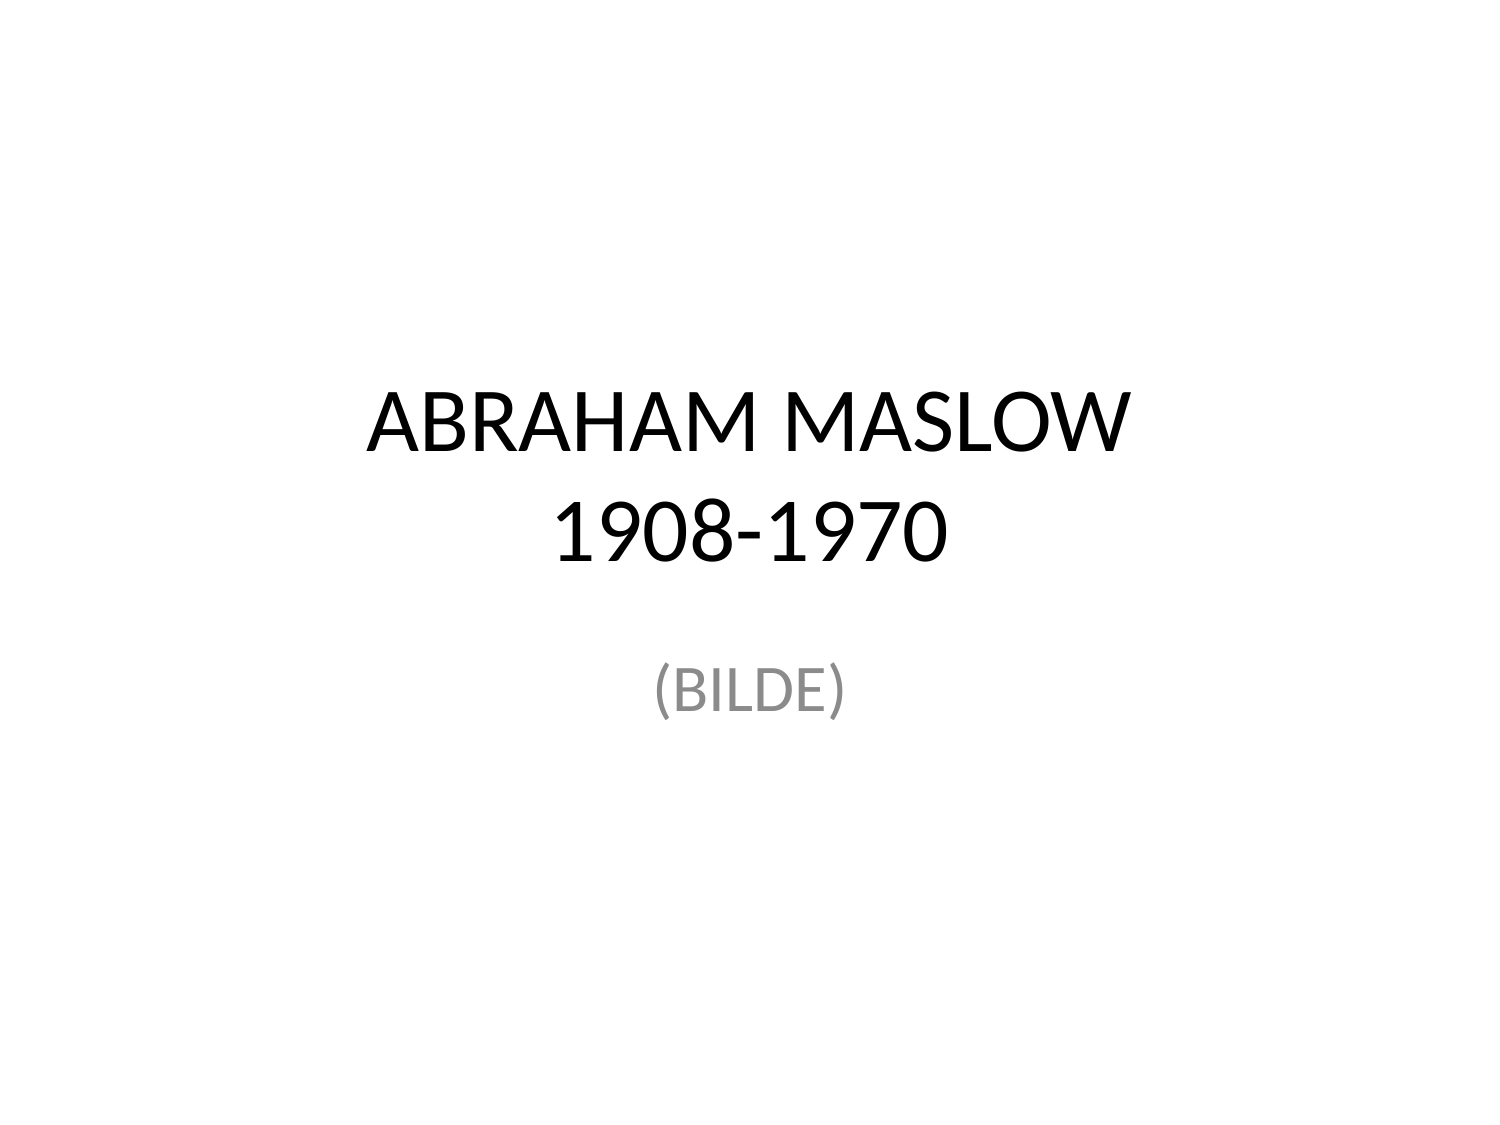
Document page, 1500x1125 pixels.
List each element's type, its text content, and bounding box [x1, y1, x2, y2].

title ABRAHAM MASLOW 1908-1970 [112, 349, 1388, 591]
subtitle (BILDE) [225, 637, 1275, 925]
